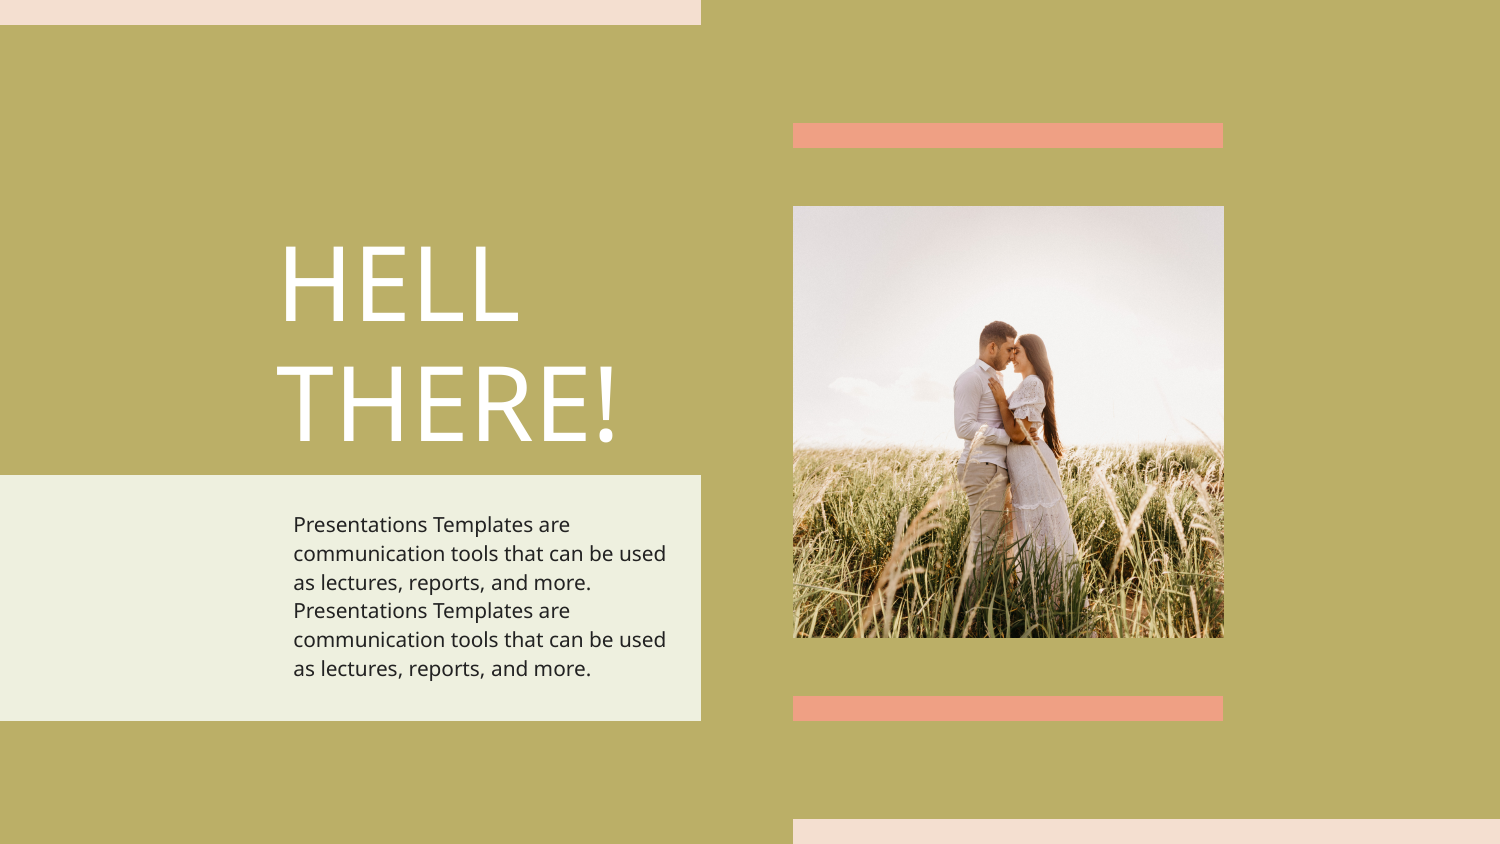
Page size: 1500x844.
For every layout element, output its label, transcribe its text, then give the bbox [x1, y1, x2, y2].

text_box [793, 683, 1224, 722]
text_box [793, 110, 1224, 149]
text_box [0, 462, 701, 722]
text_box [793, 806, 1500, 844]
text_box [0, 0, 702, 26]
text_box HELL THERE! [276, 225, 687, 461]
picture [793, 206, 1224, 638]
